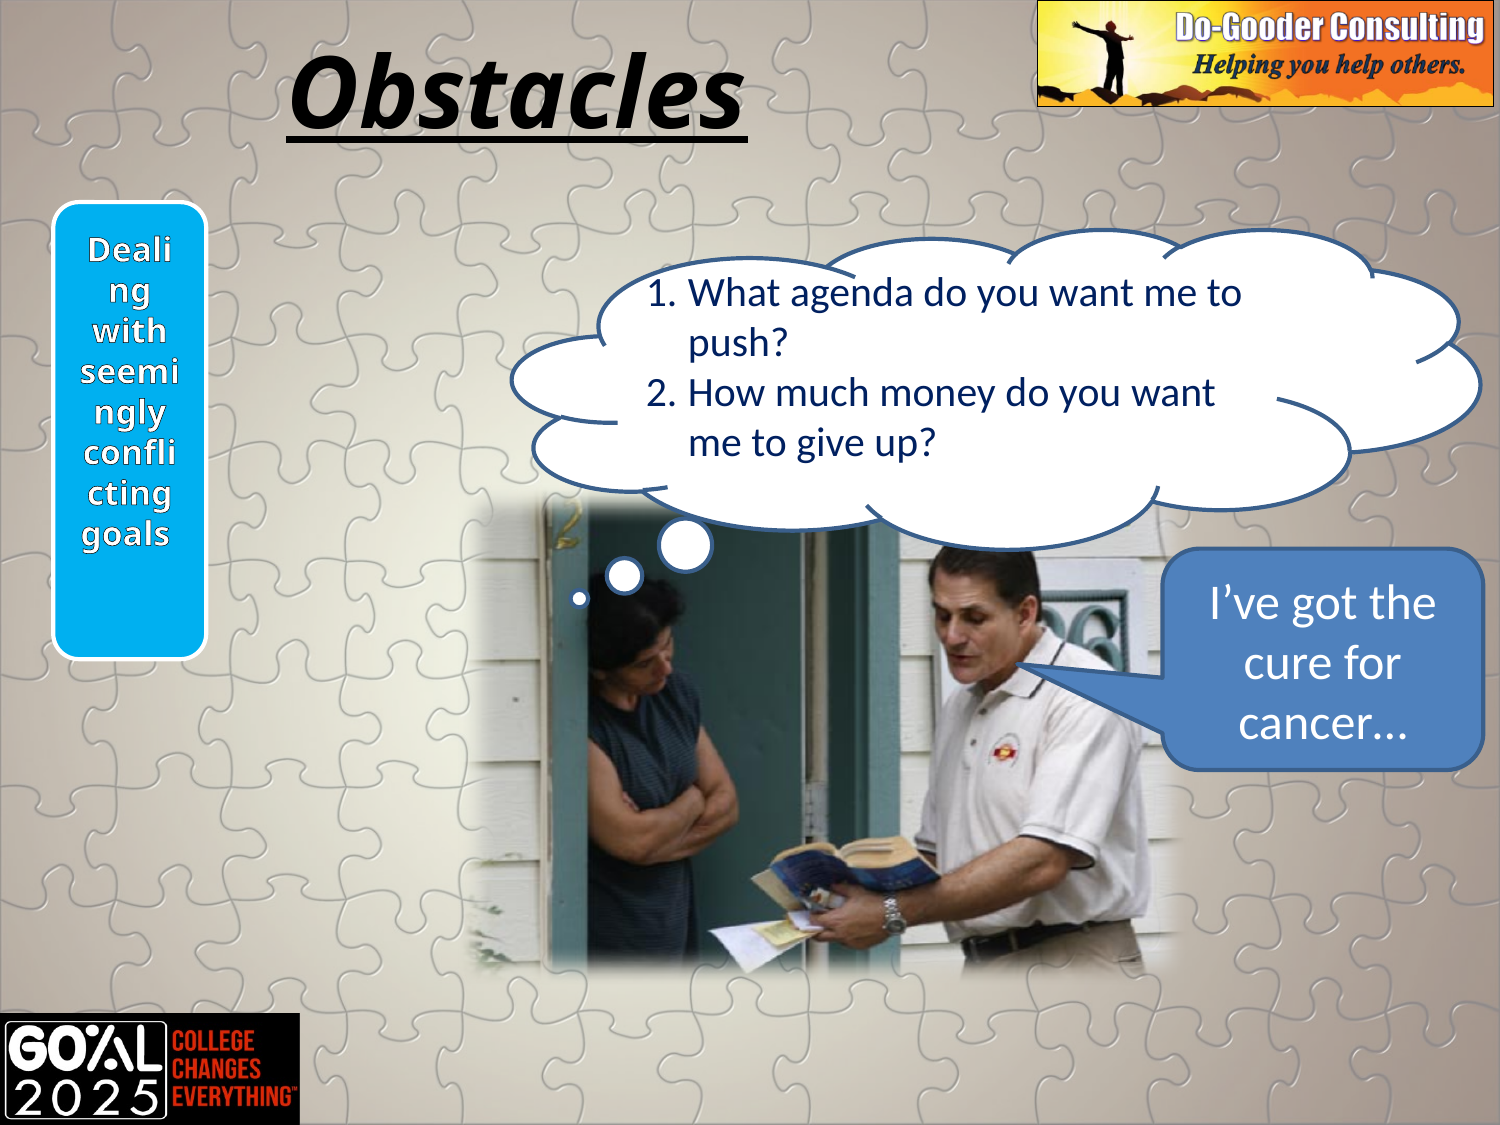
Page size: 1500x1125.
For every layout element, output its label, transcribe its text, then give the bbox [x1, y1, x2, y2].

picture [0, 1013, 300, 1125]
text_box I’ve got the cure for cancer… [1194, 546, 1486, 773]
text_box What agenda do you want me to push? How much money do you want me to give up? [509, 227, 1483, 513]
picture [1037, 0, 1494, 107]
picture [458, 484, 1189, 985]
title Obstacles [0, 26, 1038, 150]
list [53, 201, 479, 660]
